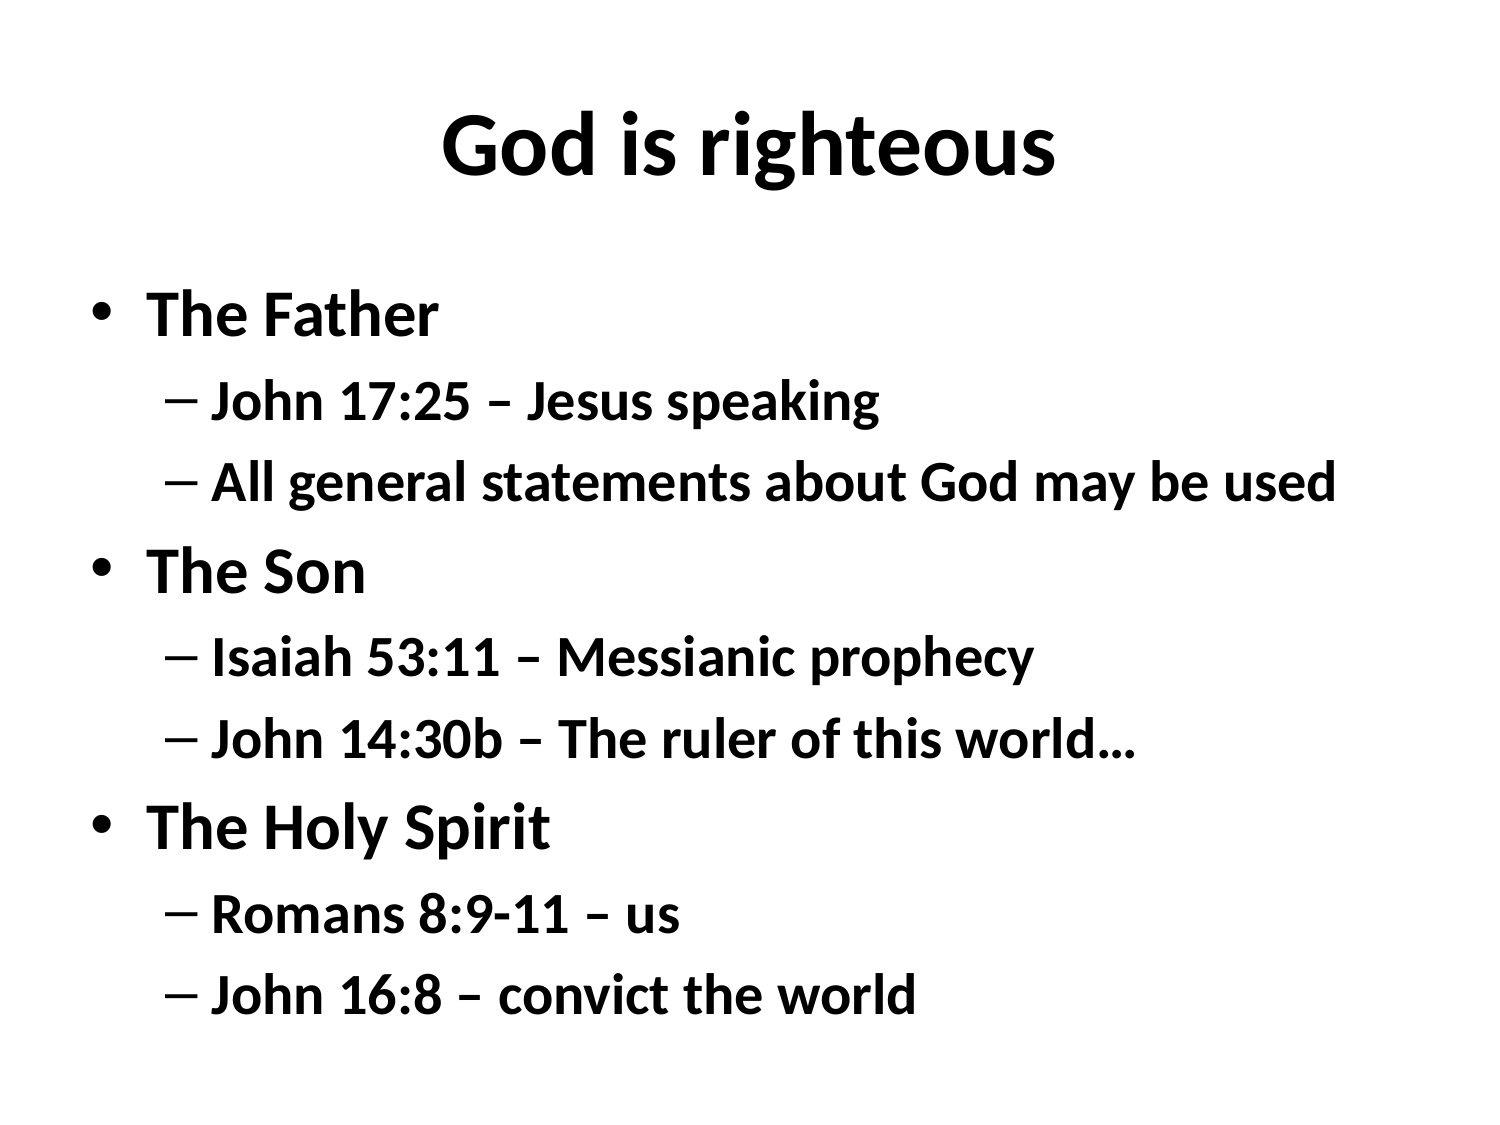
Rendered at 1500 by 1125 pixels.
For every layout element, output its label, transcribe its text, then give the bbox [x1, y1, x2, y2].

title God is righteous [75, 45, 1425, 233]
list The Father John 17:25 – Jesus speaking All general statements about God may be used The Son Isaiah 53:11 – Messianic prophecy John 14:30b – The ruler of this world… The Holy Spirit Romans 8:9-11 – us John 16:8 – convict the world [75, 262, 1425, 1125]
